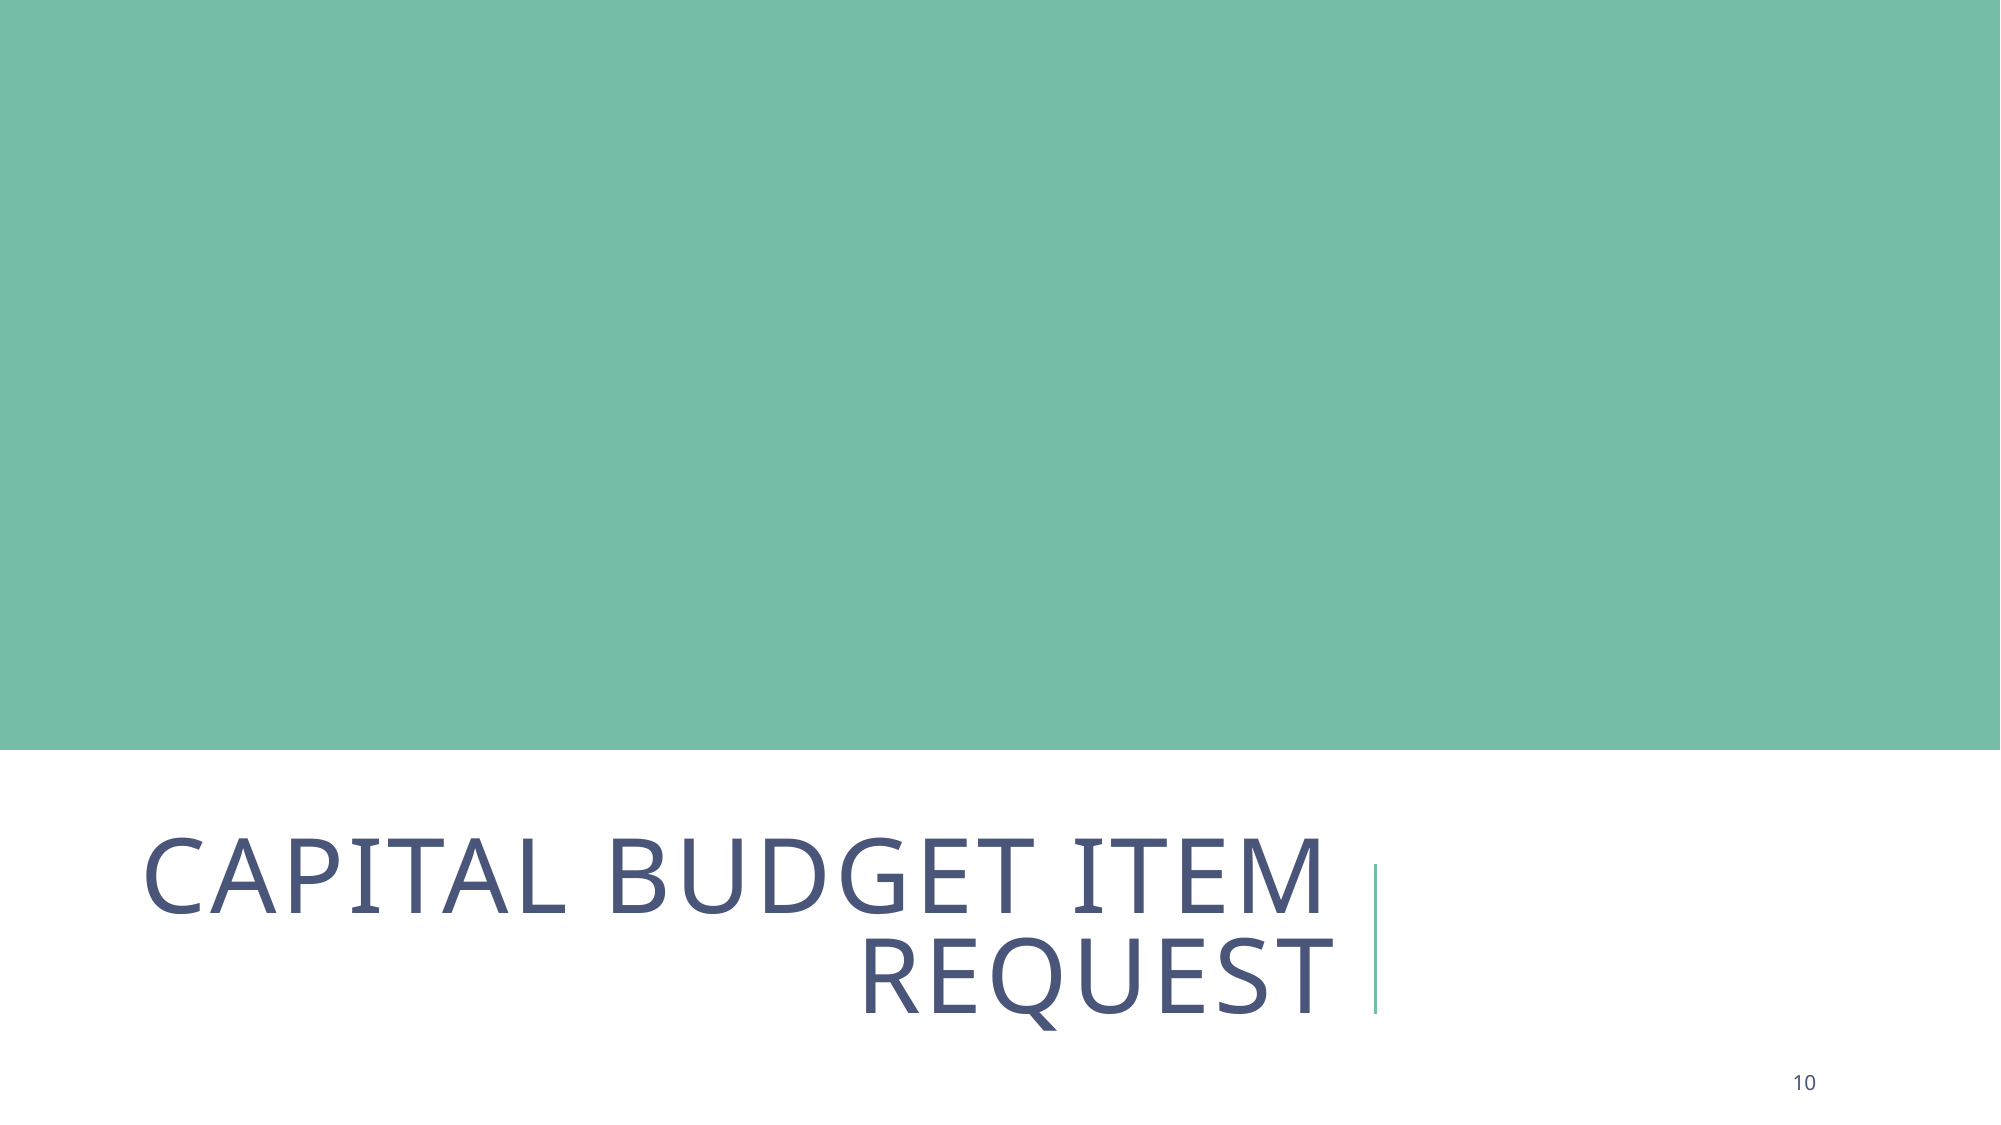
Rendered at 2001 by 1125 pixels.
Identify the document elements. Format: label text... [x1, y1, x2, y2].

slide_number 9 [1777, 1061, 1938, 1107]
title Capital Budget Item Request [75, 813, 1350, 1054]
